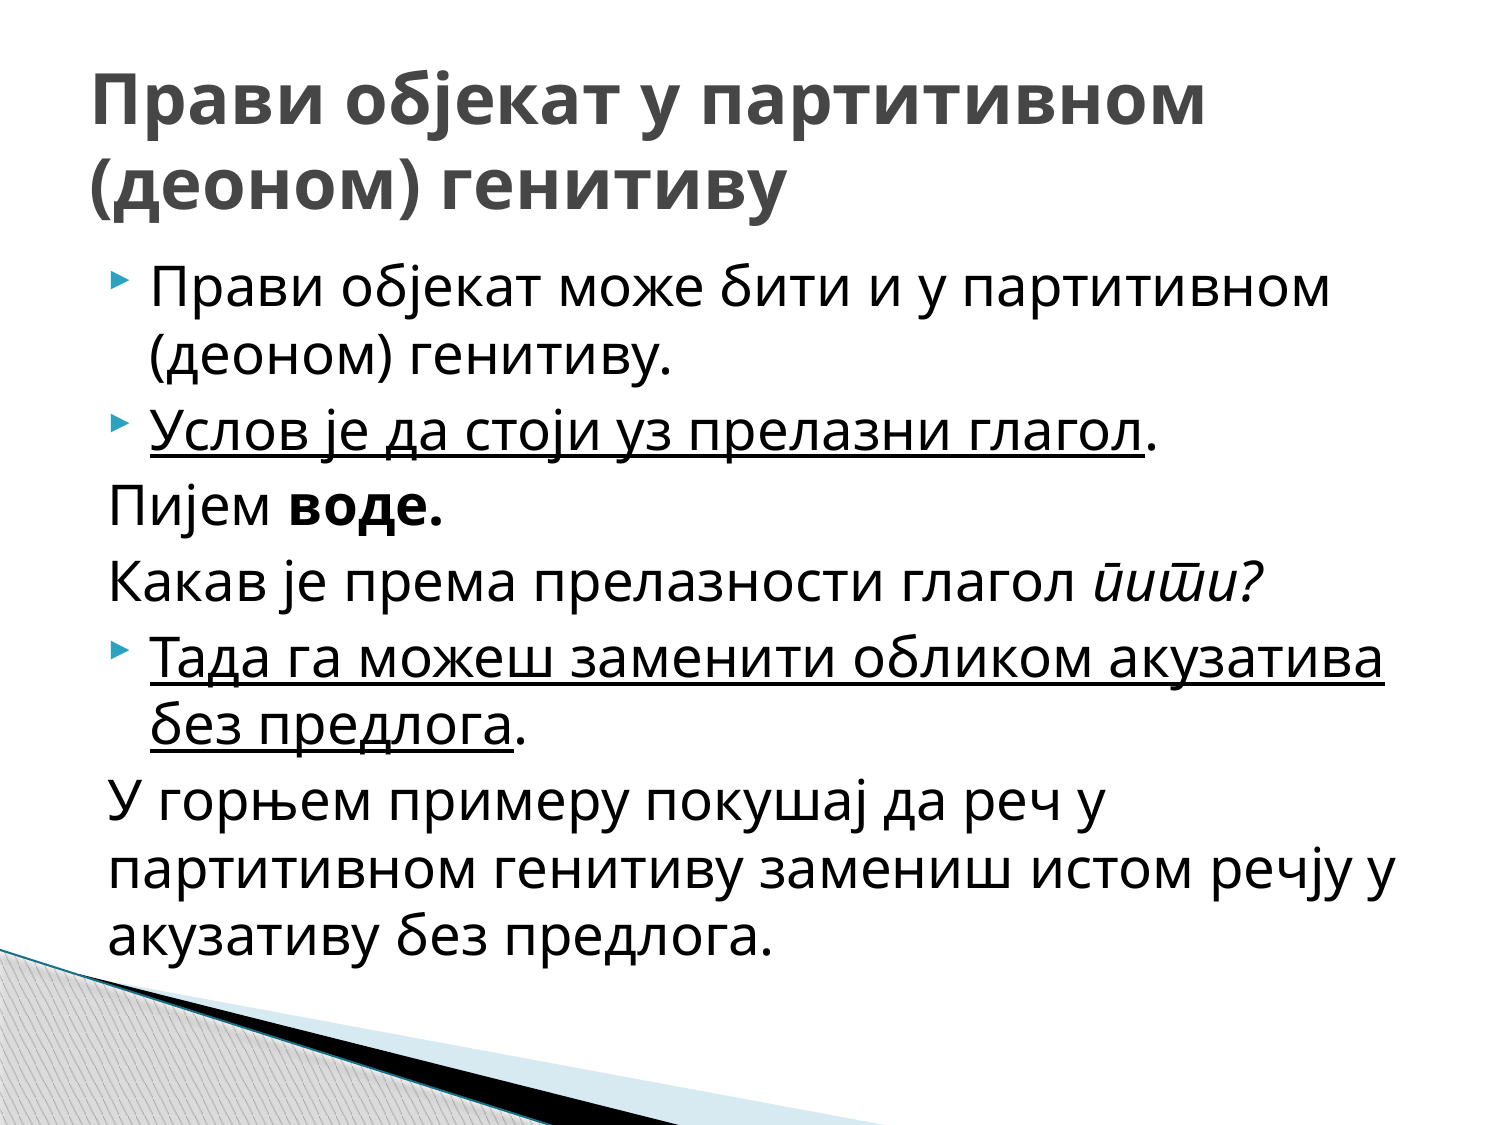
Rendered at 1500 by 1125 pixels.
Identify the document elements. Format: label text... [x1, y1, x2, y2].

list Прави објекат може бити и у партитивном (деоном) генитиву. Услов је да стоји уз прелазни глагол. Пијем воде. Какав је према прелазности глагол пити? Тада га можеш заменити обликом акузатива без предлога. У горњем примеру покушај да реч у партитивном генитиву замениш истом речју у акузативу без предлога. [75, 243, 1425, 986]
title Прави објекат у партитивном (деоном) генитиву [75, 45, 1425, 233]
